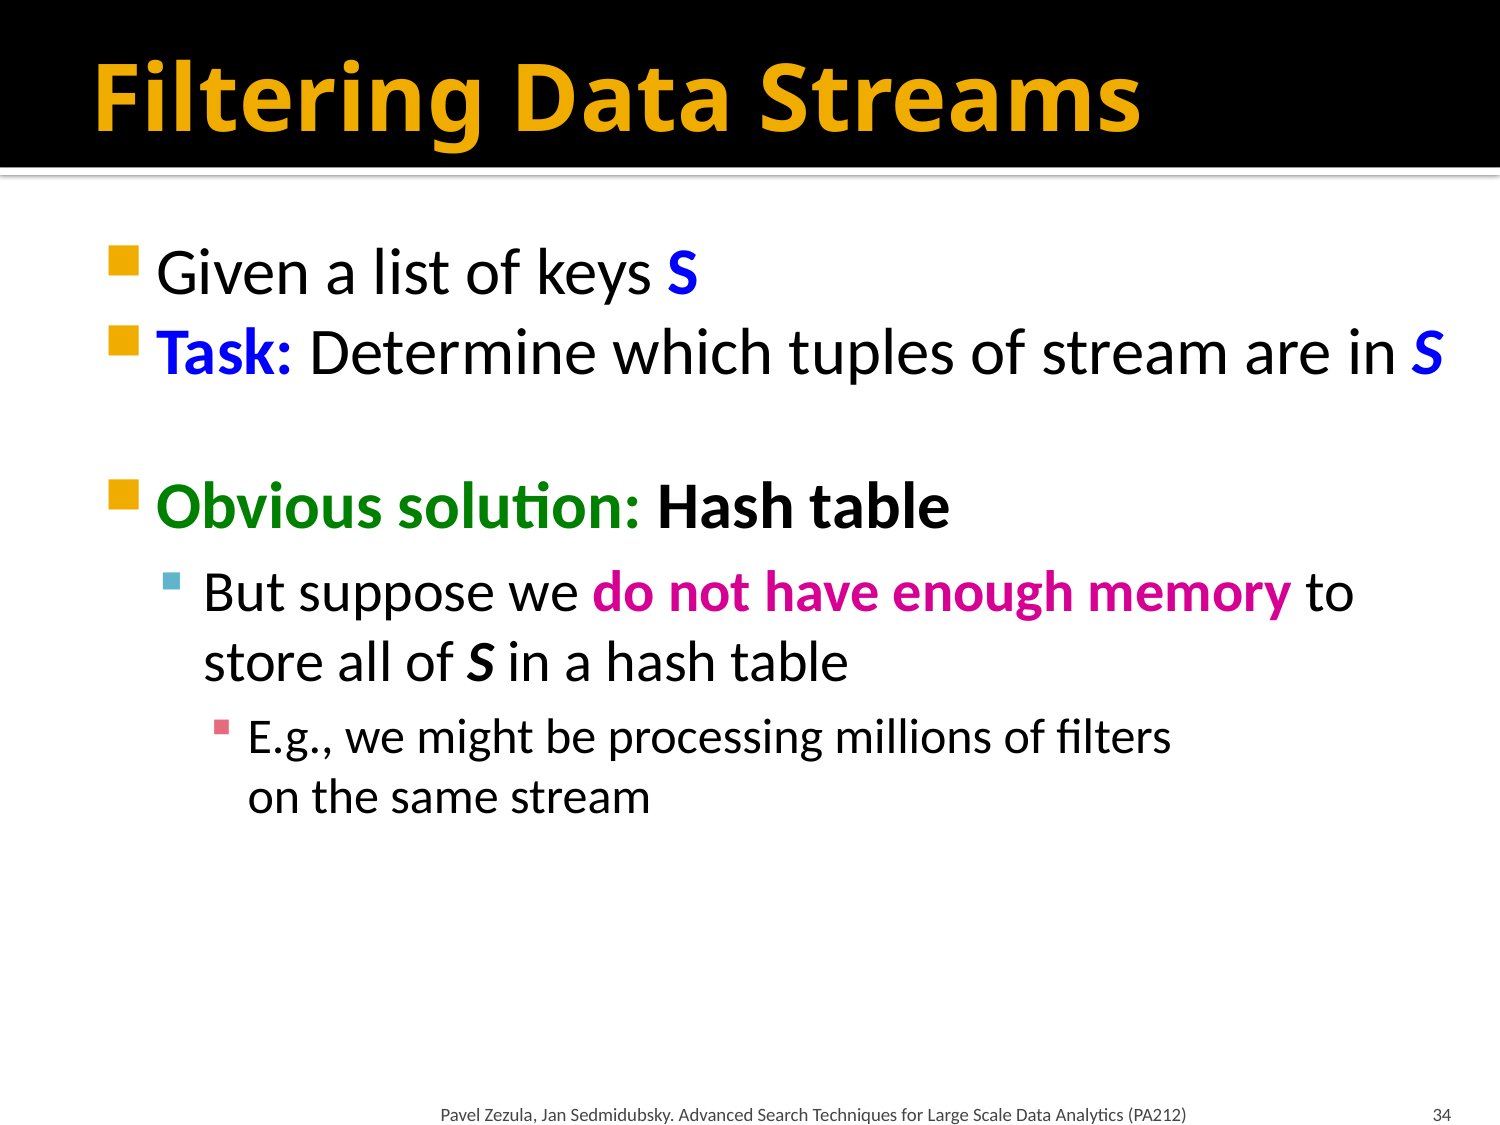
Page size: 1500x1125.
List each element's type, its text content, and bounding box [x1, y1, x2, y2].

title Filtering Data Streams [75, 12, 1425, 175]
footer Pavel Zezula, Jan Sedmidubsky. Advanced Search Techniques for Large Scale Data Analytics (PA212) [433, 1080, 1337, 1125]
slide_number 34 [1345, 1080, 1467, 1125]
list Given a list of keys S Task: Determine which tuples of stream are in S Obvious solution: Hash table But suppose we do not have enough memory to store all of S in a hash table E.g., we might be processing millions of filters on the same stream [75, 212, 1467, 1075]
